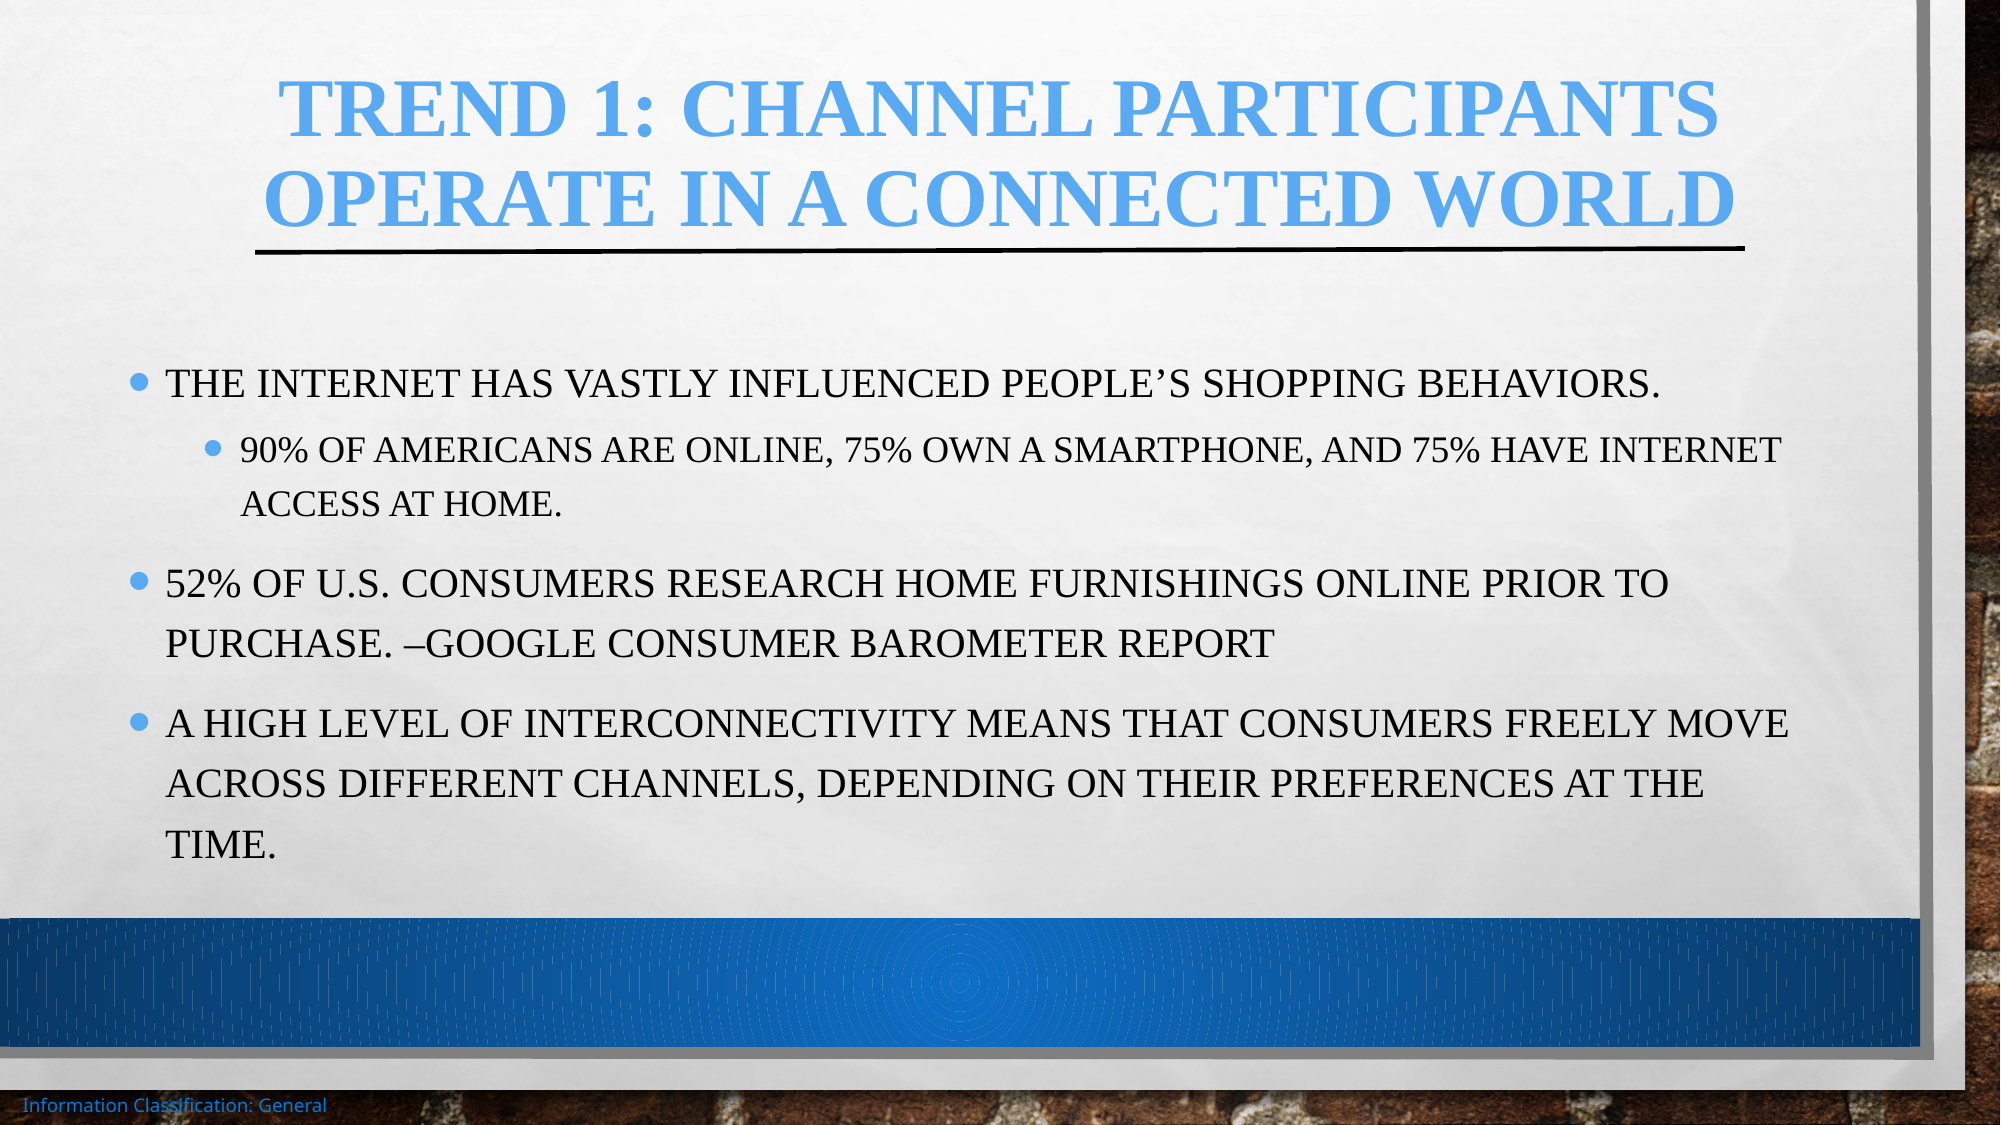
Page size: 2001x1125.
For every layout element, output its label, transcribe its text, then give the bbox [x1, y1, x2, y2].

picture [0, 0, 2000, 1125]
list The Internet has vastly influenced people’s shopping behaviors. 90% of Americans are online, 75% own a smartphone, and 75% have Internet access at home. 52% of U.S. consumers research home furnishings online prior to purchase. –Google Consumer Barometer report A high level of interconnectivity means that consumers freely move across different channels, depending on their preferences at the time. [112, 338, 1818, 882]
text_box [254, 248, 1746, 253]
title Trend 1: Channel Participants Operate in a Connected World [121, 59, 1879, 249]
